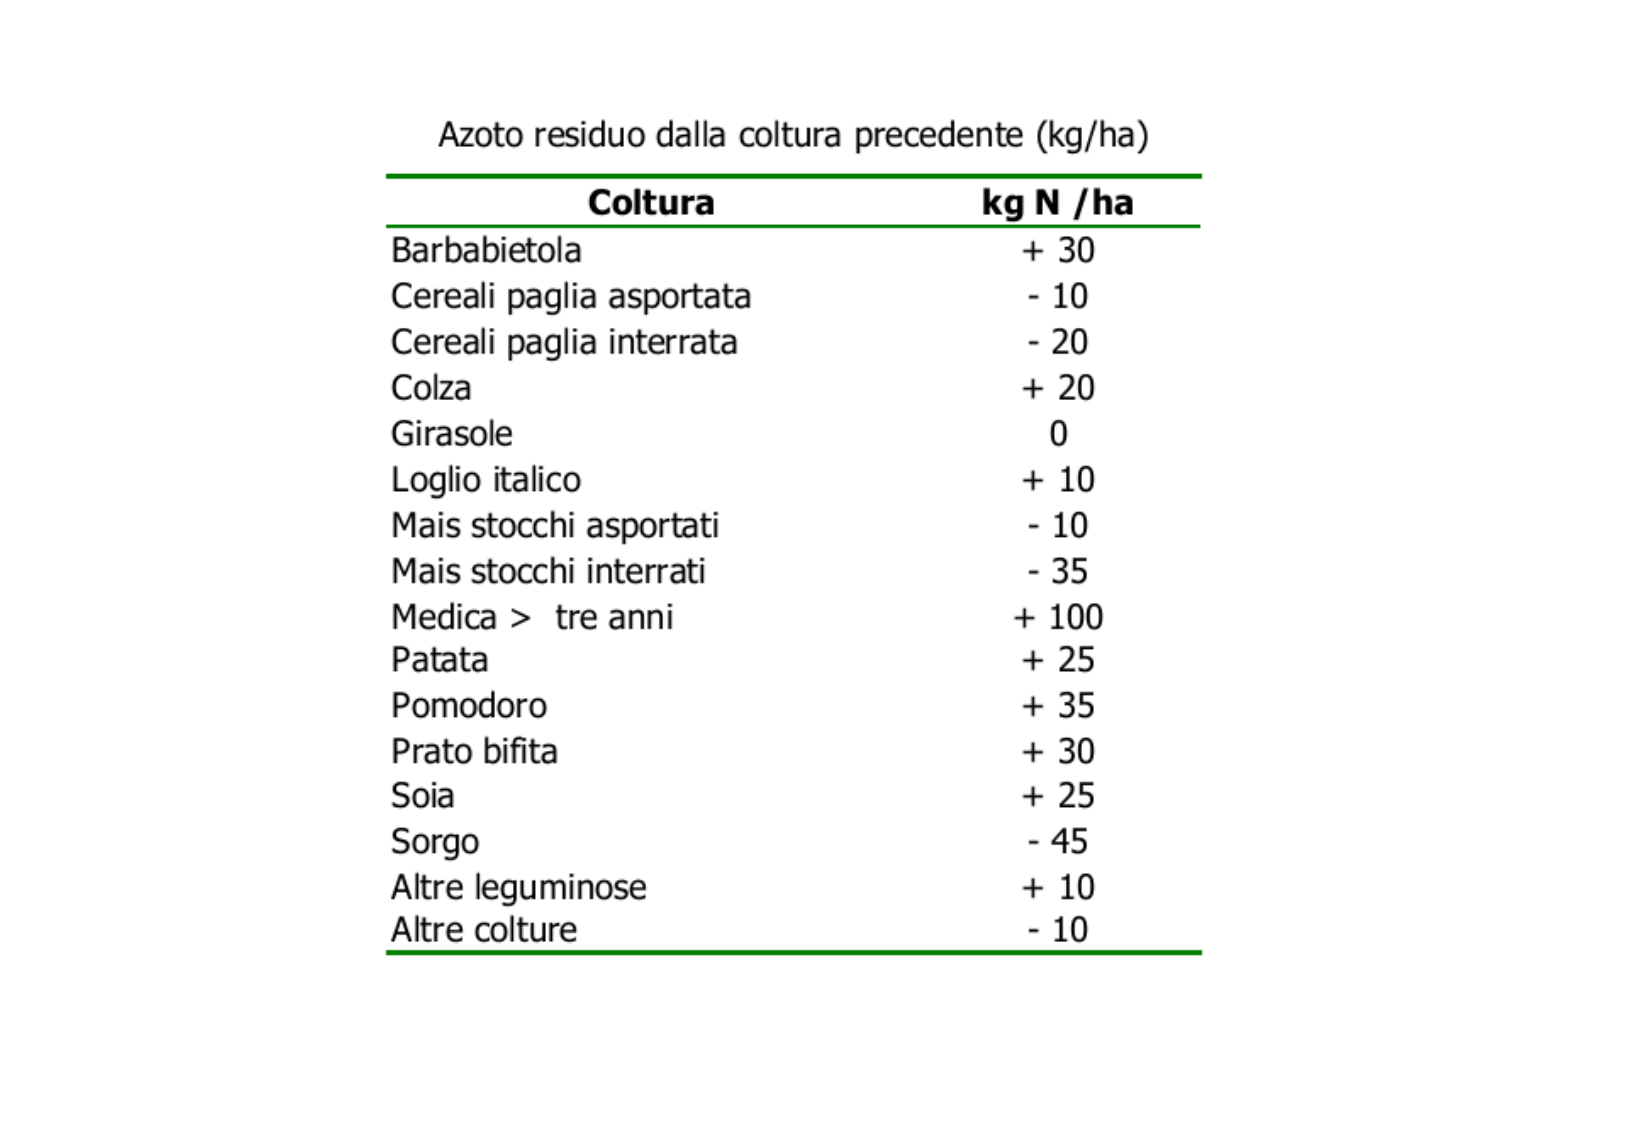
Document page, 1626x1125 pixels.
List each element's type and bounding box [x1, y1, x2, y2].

picture [360, 101, 1255, 981]
